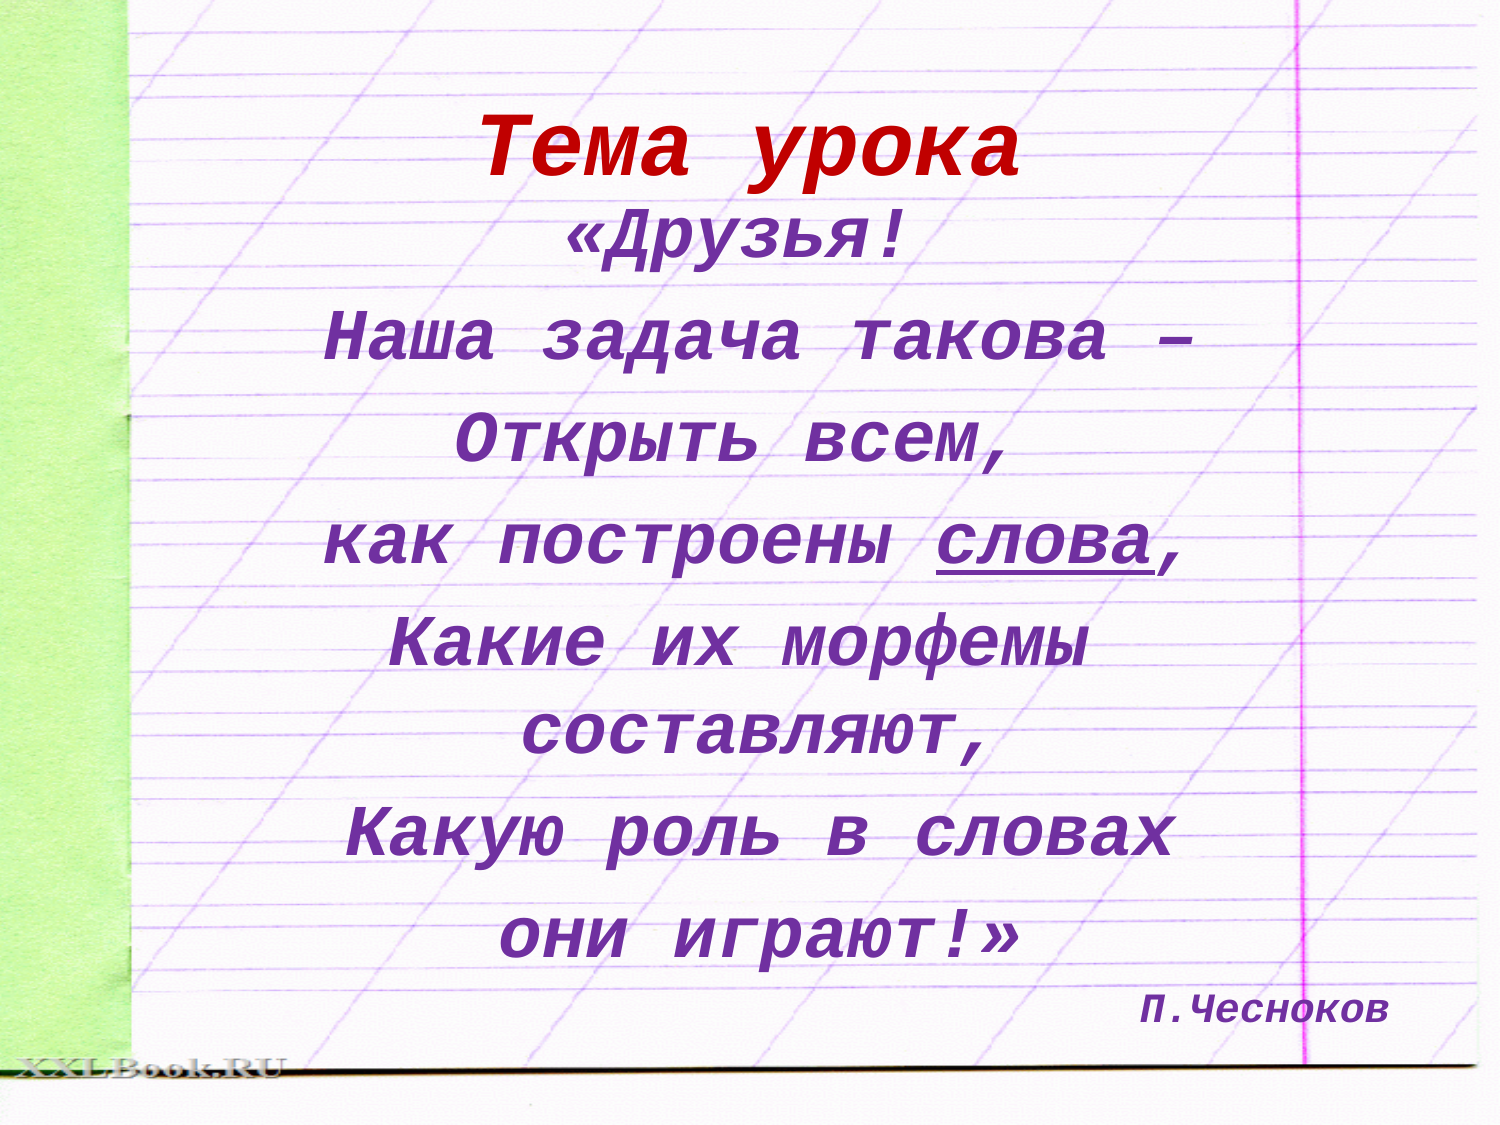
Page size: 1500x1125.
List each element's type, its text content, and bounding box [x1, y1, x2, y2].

picture [0, 0, 1500, 1125]
list «Друзья! Наша задача такова – Открыть всем, как построены слова, Какие их морфемы составляют, Какую роль в словах они играют!» П.Чесноков [117, 176, 1405, 1038]
title Тема урока [75, 45, 1425, 233]
